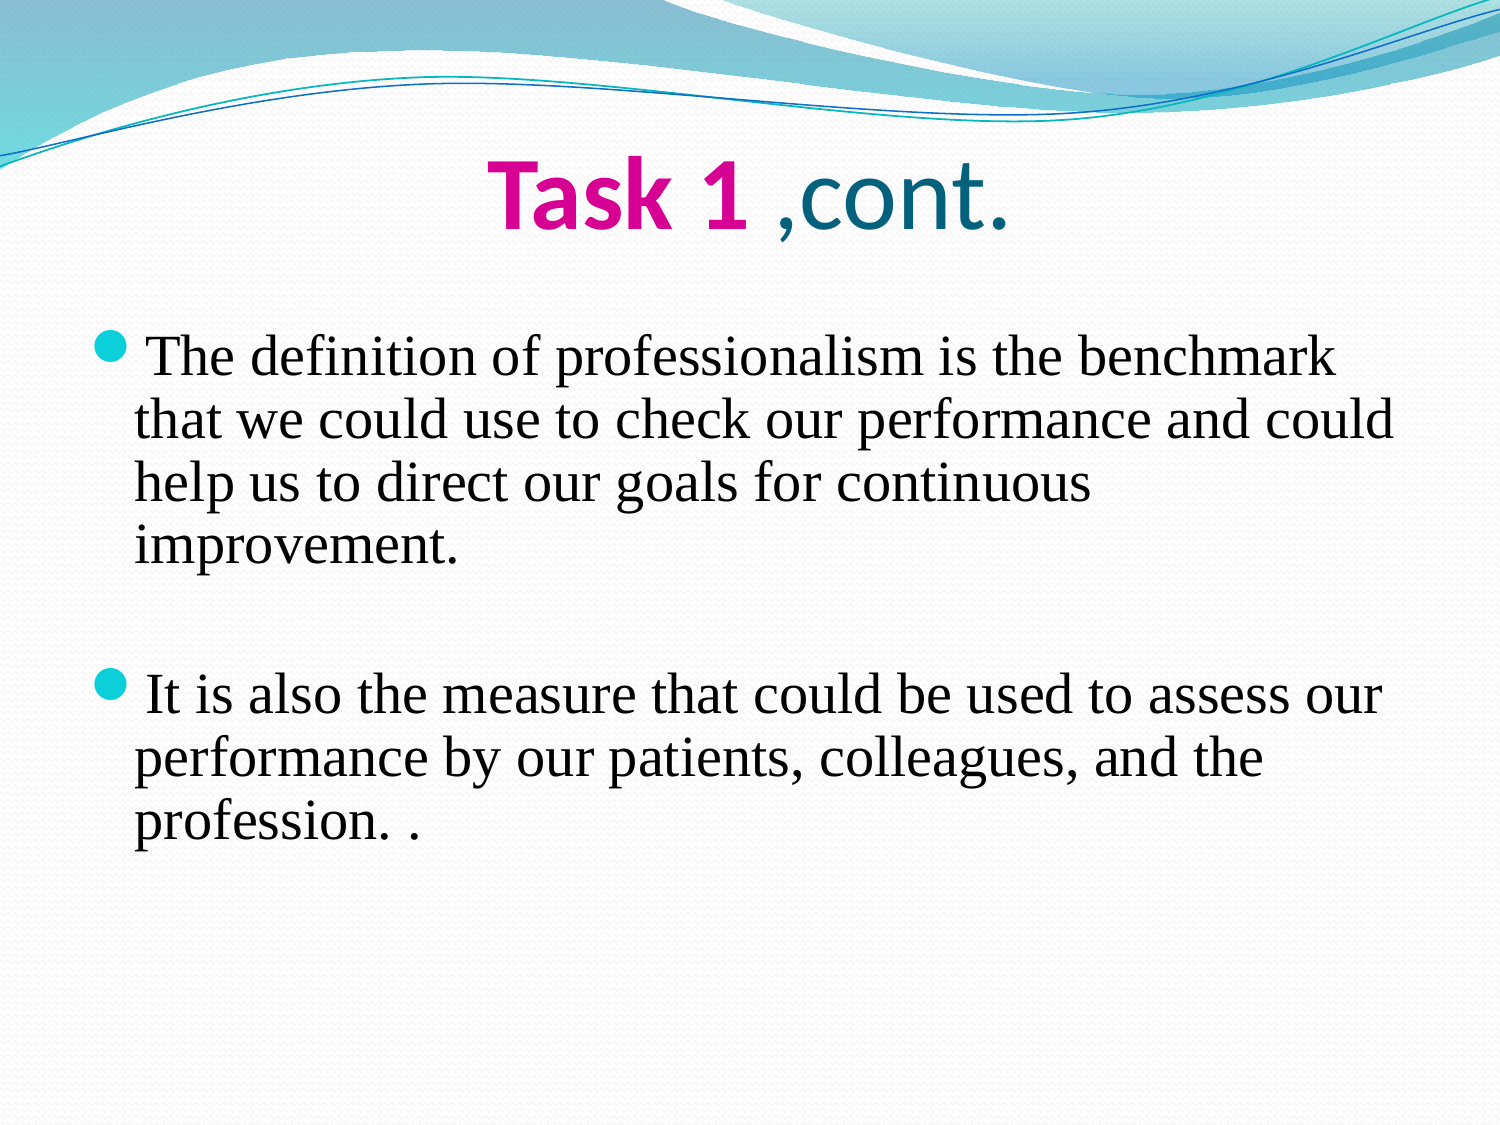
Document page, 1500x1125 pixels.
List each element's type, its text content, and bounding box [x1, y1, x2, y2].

list The definition of professionalism is the benchmark that we could use to check our performance and could help us to direct our goals for continuous improvement. It is also the measure that could be used to assess our performance by our patients, colleagues, and the profession. . [75, 317, 1425, 1038]
title Task 1 ,cont. [75, 62, 1425, 250]
